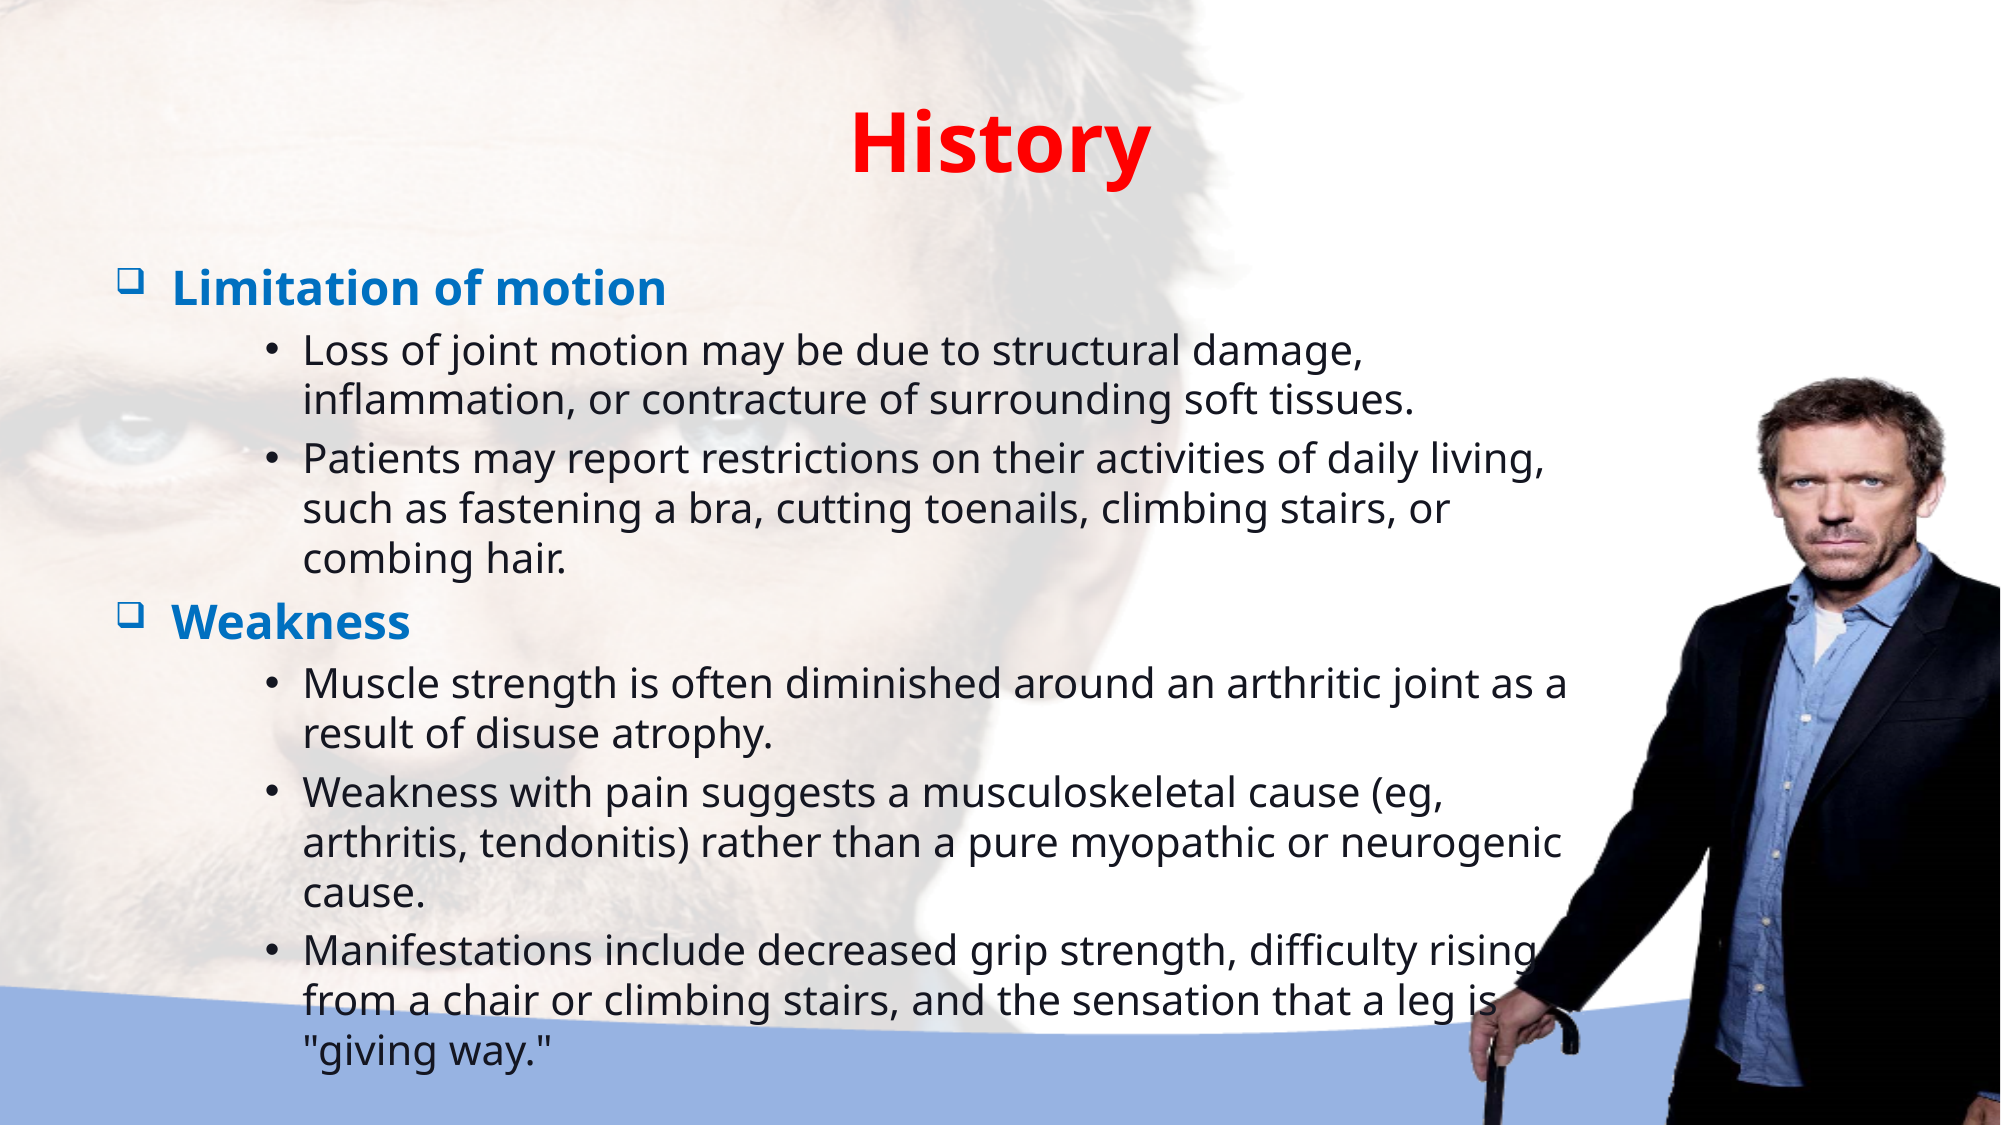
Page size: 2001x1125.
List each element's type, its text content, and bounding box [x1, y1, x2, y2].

picture [0, 0, 2001, 1125]
list Limitation of motion Loss of joint motion may be due to structural damage, inflammation, or contracture of surrounding soft tissues. Patients may report restrictions on their activities of daily living, such as fastening a bra, cutting toenails, climbing stairs, or combing hair. Weakness Muscle strength is often diminished around an arthritic joint as a result of disuse atrophy. Weakness with pain suggests a musculoskeletal cause (eg, arthritis, tendonitis) rather than a pure myopathic or neurogenic cause. Manifestations include decreased grip strength, difficulty rising from a chair or climbing stairs, and the sensation that a leg is "giving way." [99, 249, 1617, 1025]
title History [99, 45, 1900, 233]
